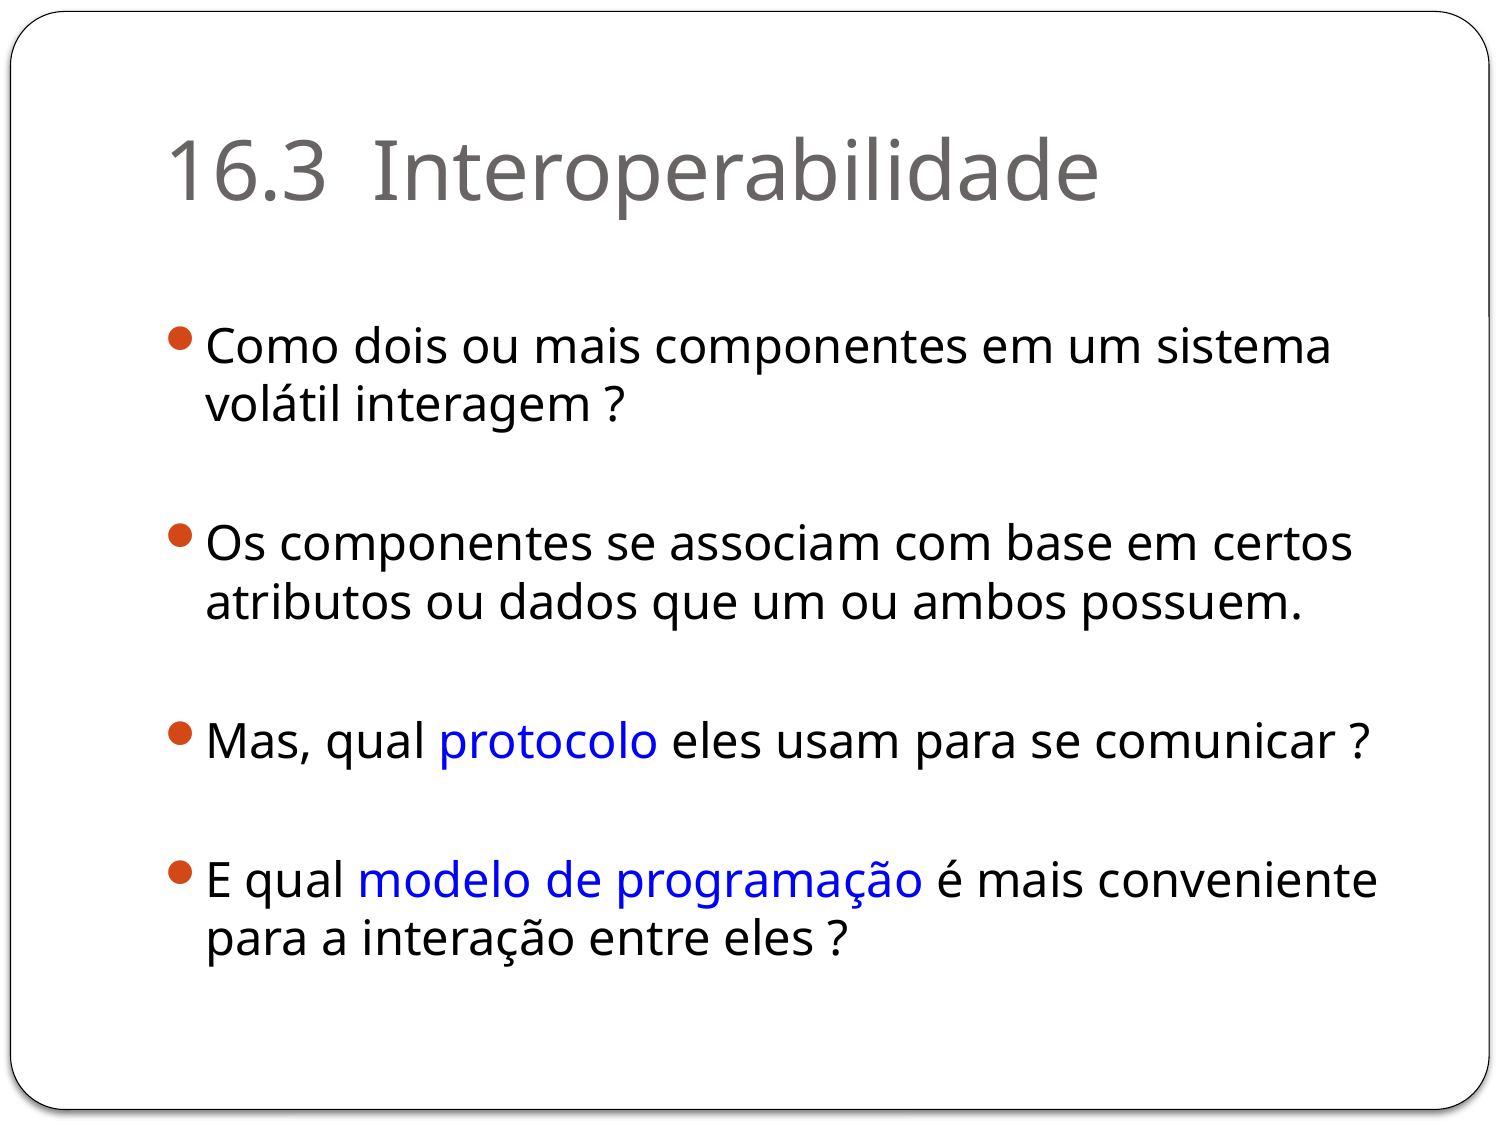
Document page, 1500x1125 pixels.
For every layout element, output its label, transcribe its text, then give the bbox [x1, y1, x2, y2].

list Como dois ou mais componentes em um sistema volátil interagem ? Os componentes se associam com base em certos atributos ou dados que um ou ambos possuem. Mas, qual protocolo eles usam para se comunicar ? E qual modelo de programação é mais conveniente para a interação entre eles ? [150, 237, 1425, 988]
title 16.3 Interoperabilidade [150, 45, 1425, 233]
